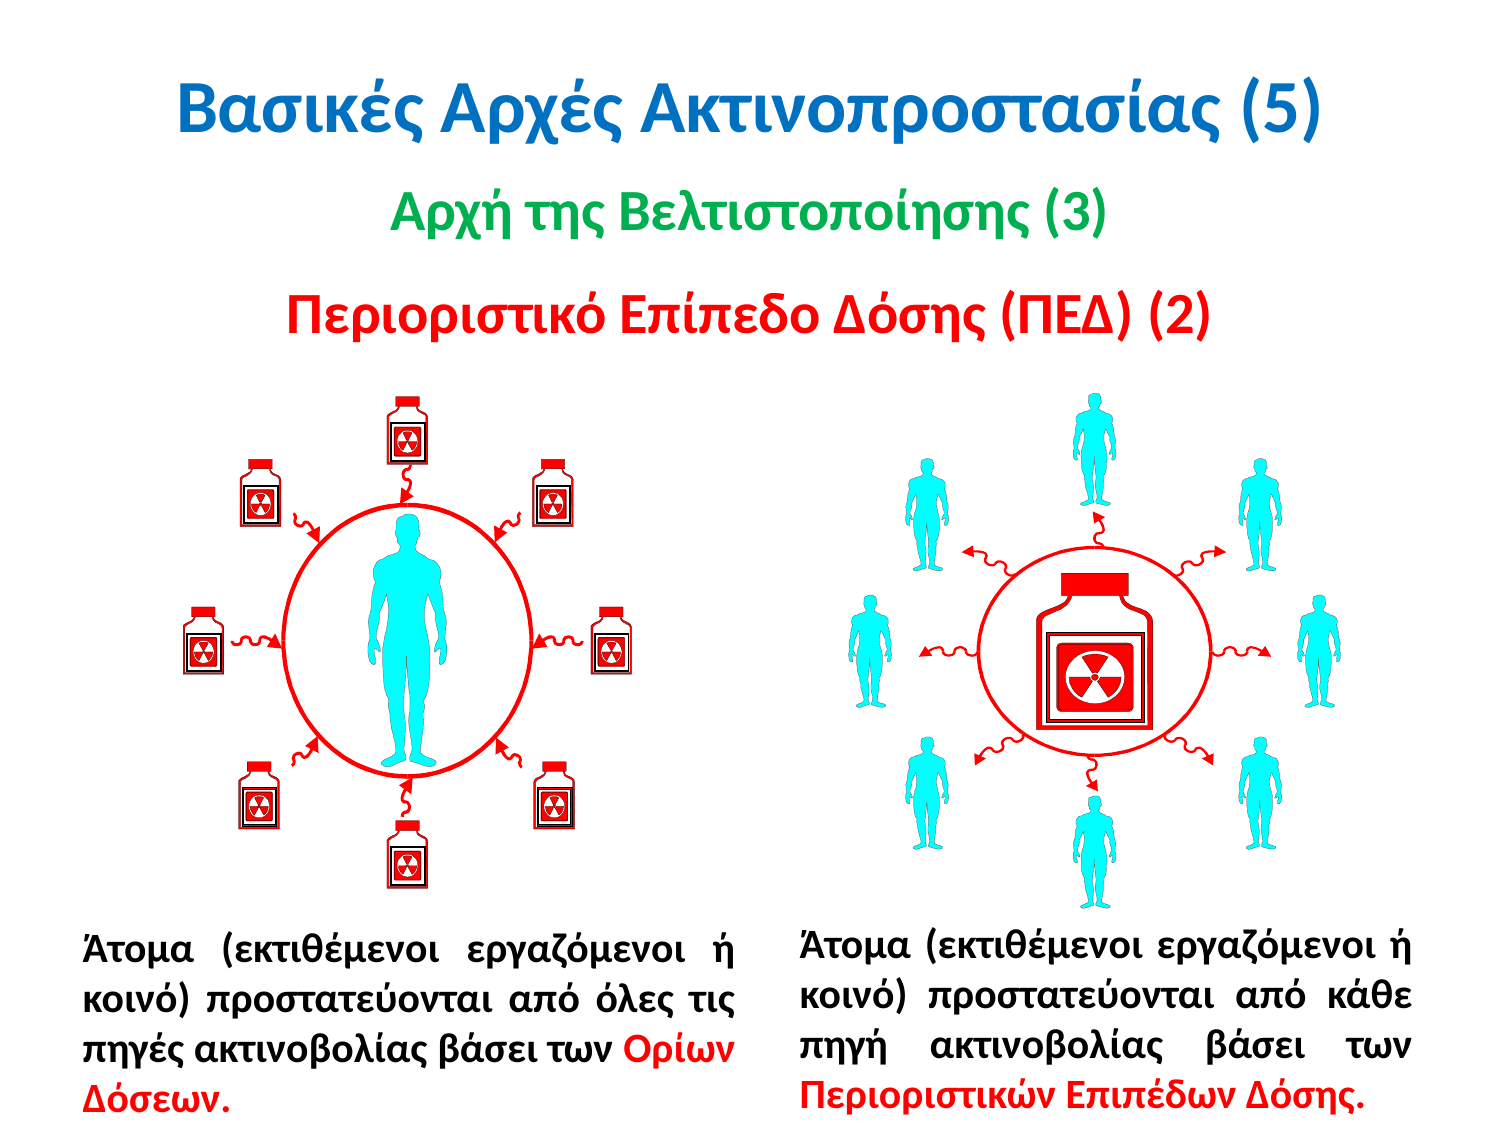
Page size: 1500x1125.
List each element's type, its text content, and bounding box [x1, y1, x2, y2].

text_box Βασικές Αρχές Ακτινοπροστασίας (5) [0, 60, 1500, 164]
text_box Αρχή της Βελτιστοποίησης (3) [0, 164, 1500, 250]
text_box Περιοριστικό Επίπεδο Δόσης (ΠΕΔ) (2) [0, 267, 1500, 353]
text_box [67, 368, 751, 1125]
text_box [784, 377, 1428, 1125]
